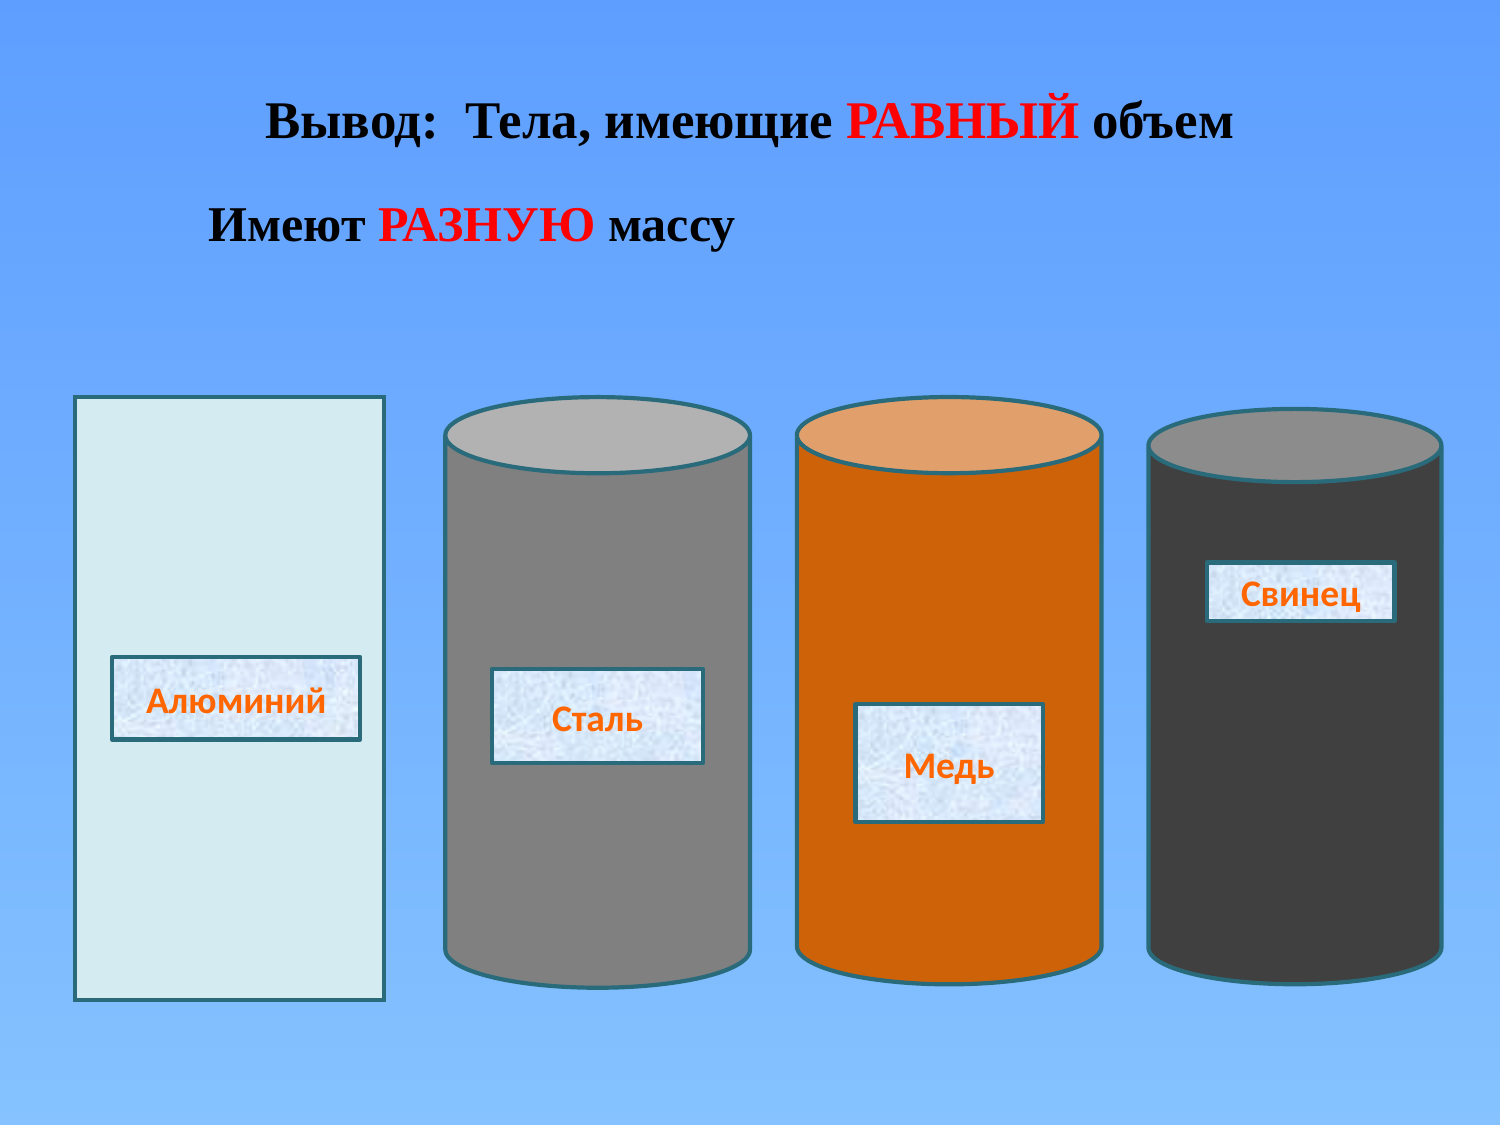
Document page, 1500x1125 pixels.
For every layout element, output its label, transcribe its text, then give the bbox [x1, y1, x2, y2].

text_box Сталь [490, 667, 705, 765]
list 88 [73, 395, 386, 1002]
text_box Свинец [1205, 560, 1397, 623]
text_box [1146, 406, 1444, 987]
text_box Медь [853, 702, 1045, 824]
title Вывод: Тела, имеющие РАВНЫЙ объем [74, 77, 1426, 327]
text_box [794, 394, 1104, 987]
text_box [443, 394, 753, 990]
text_box Алюминий [110, 655, 362, 742]
text_box Имеют РАЗНУЮ массу [112, 184, 845, 260]
